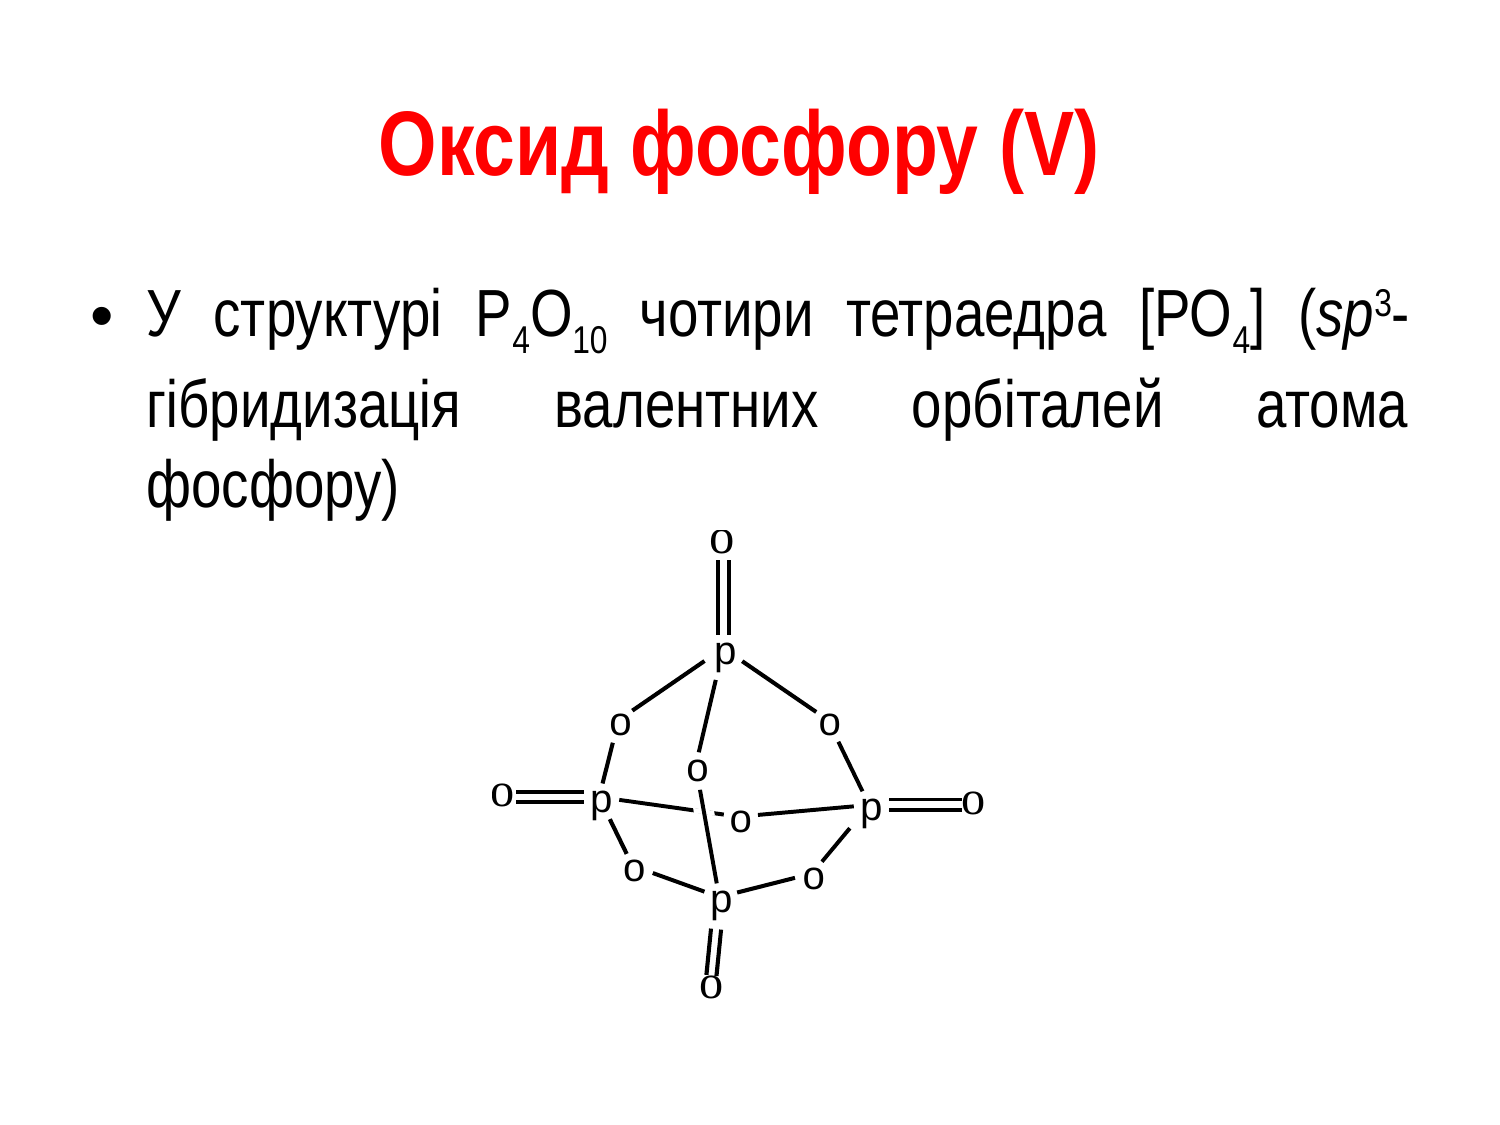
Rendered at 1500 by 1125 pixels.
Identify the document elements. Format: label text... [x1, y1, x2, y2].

list У структурі P4O10 чотири тетраедра [РО4] (sp3- гібридизація валентних орбіталей атома фосфору) [75, 262, 1425, 1005]
title Оксид фосфору (V) [75, 45, 1425, 233]
picture [491, 529, 985, 1000]
